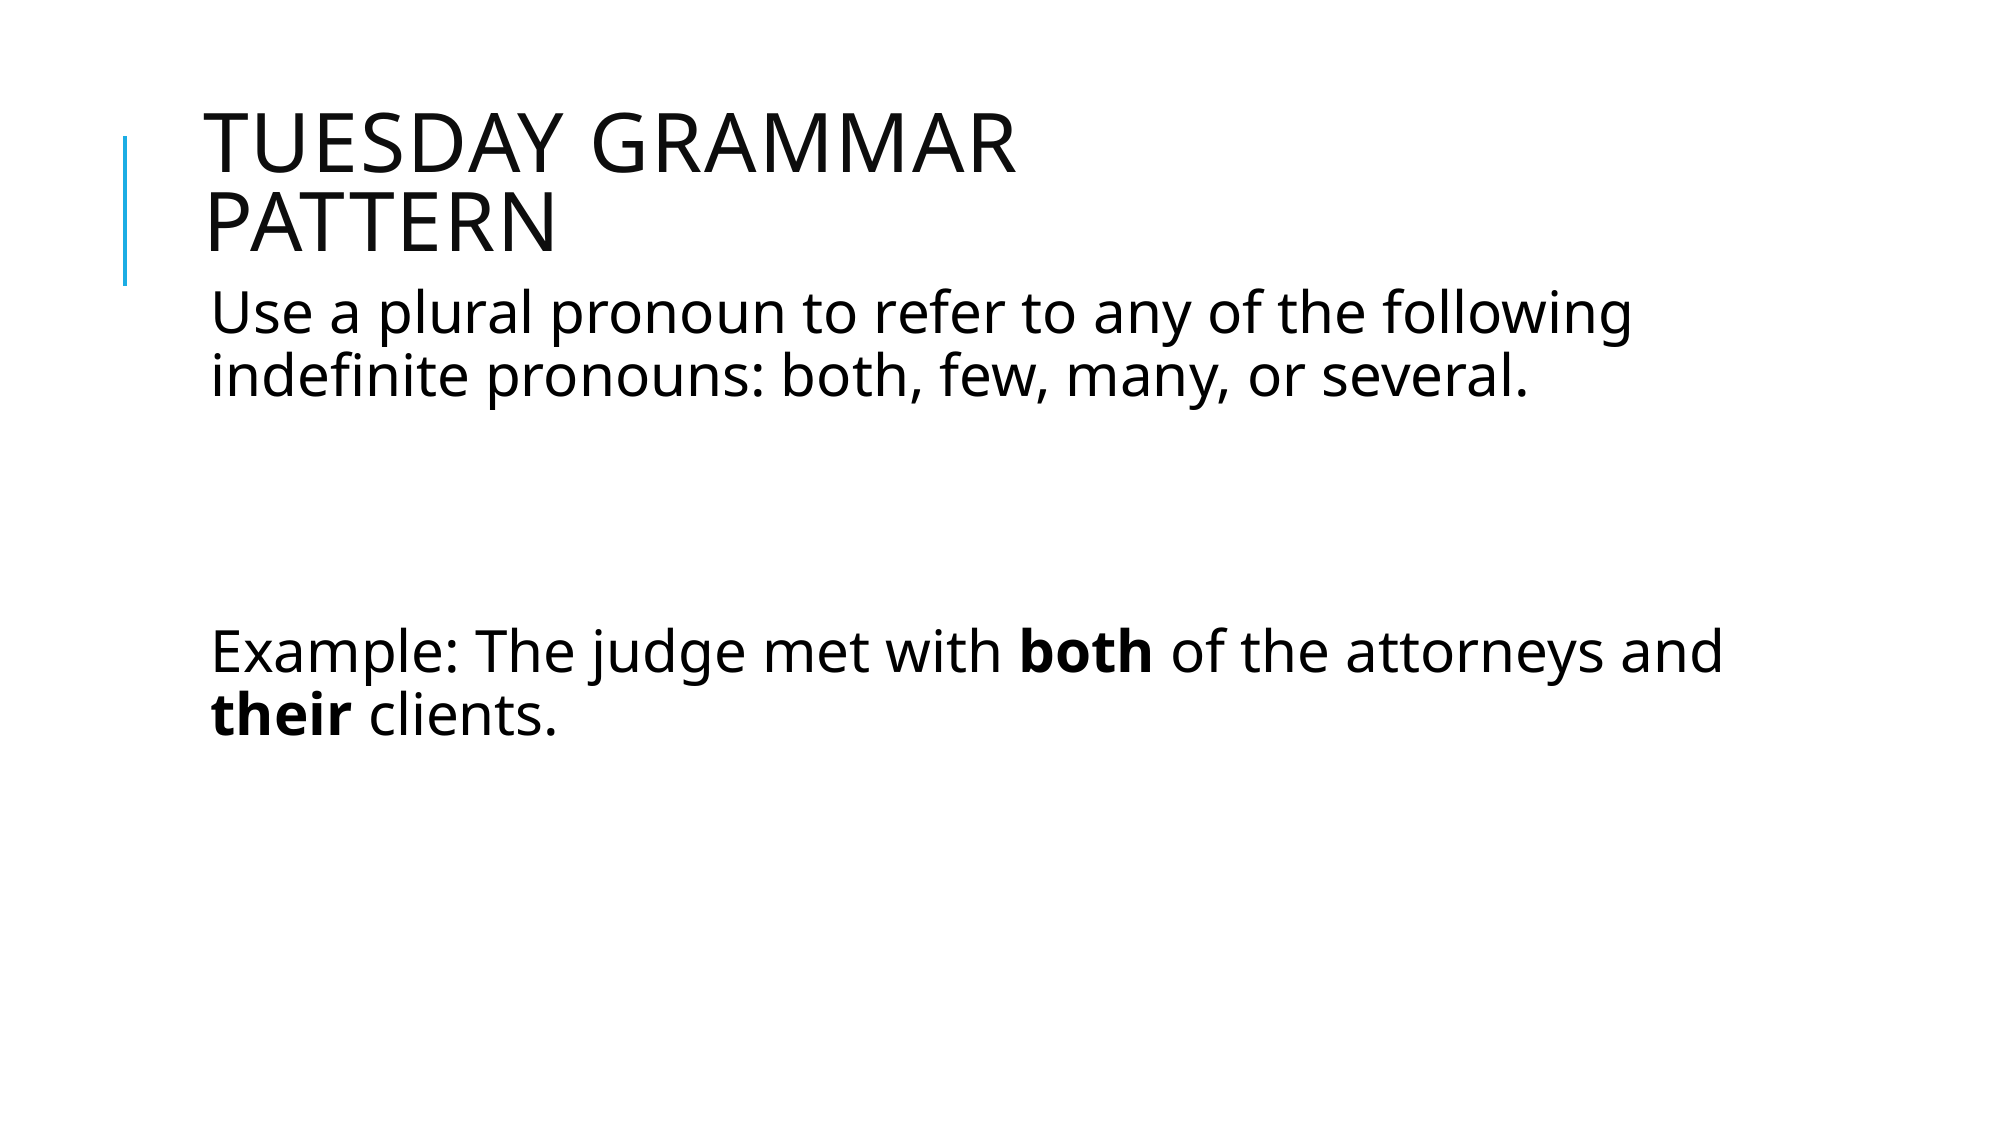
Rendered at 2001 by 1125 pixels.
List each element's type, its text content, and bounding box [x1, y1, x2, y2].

title Tuesday Grammar Pattern [188, 100, 1301, 275]
list Use a plural pronoun to refer to any of the following indefinite pronouns: both, few, many, or several. Example: The judge met with both of the attorneys and their clients. [188, 275, 1783, 1085]
